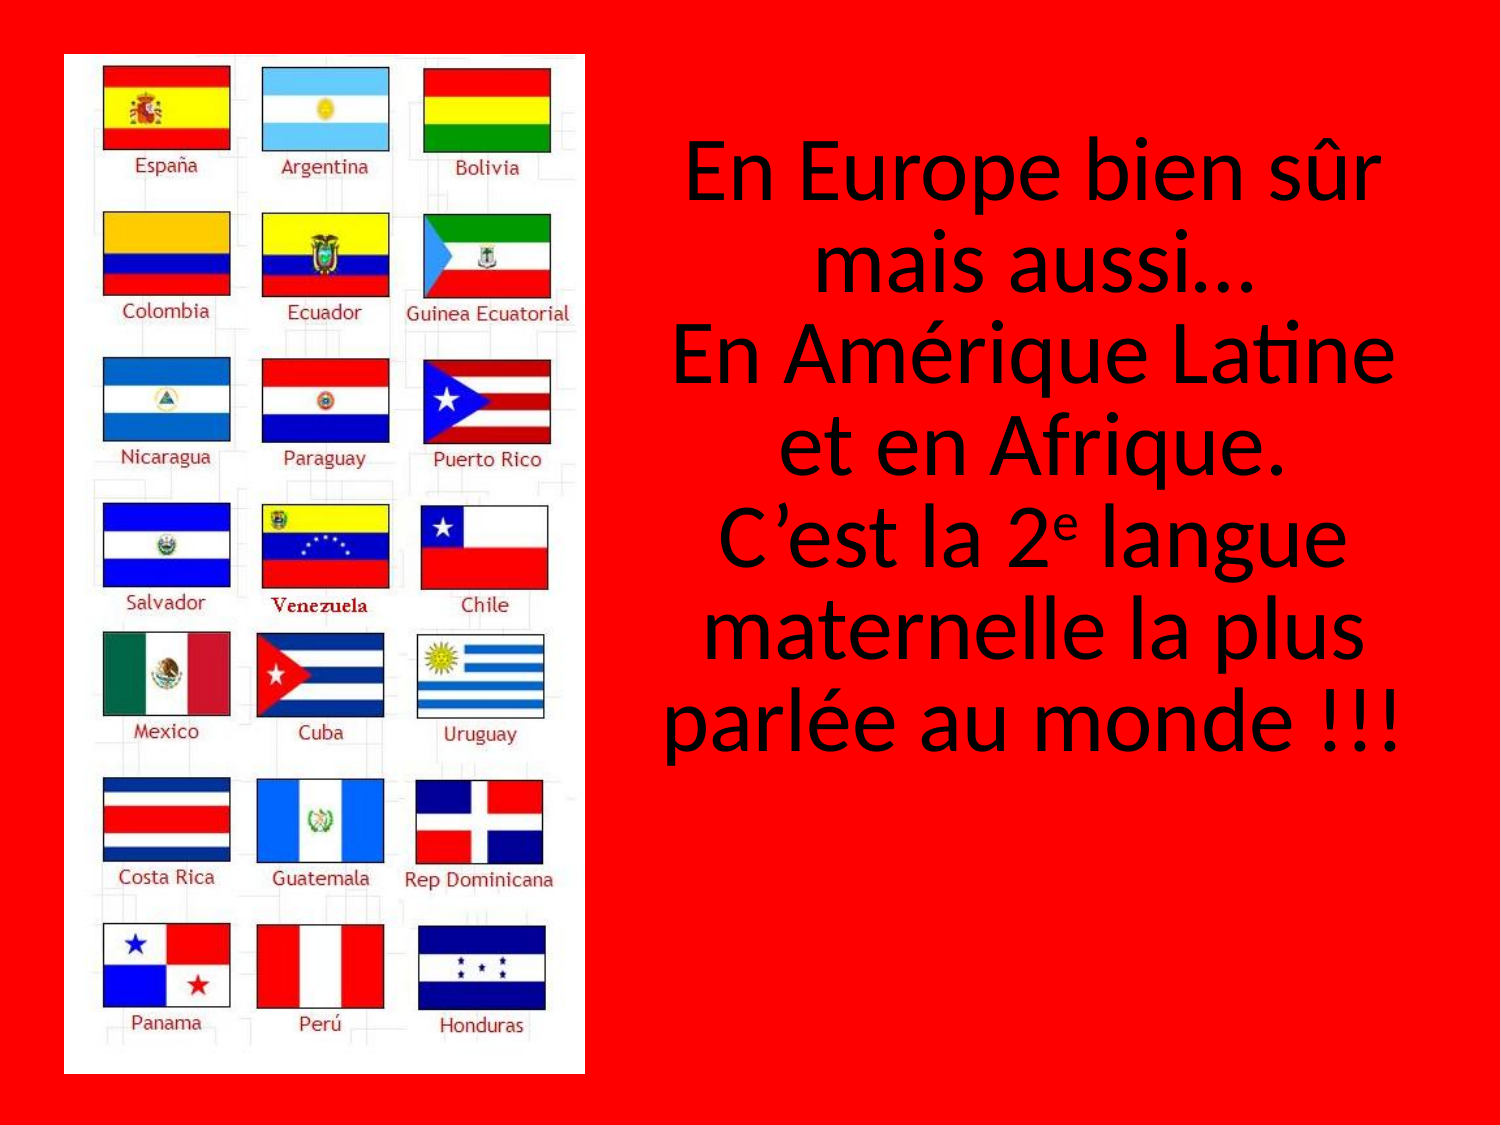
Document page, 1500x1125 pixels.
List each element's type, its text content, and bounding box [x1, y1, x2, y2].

picture [64, 54, 585, 1074]
title En Europe bien sûr mais aussi… En Amérique Latine et en Afrique. C’est la 2e langue maternelle la plus parlée au monde !!! [643, 45, 1425, 953]
